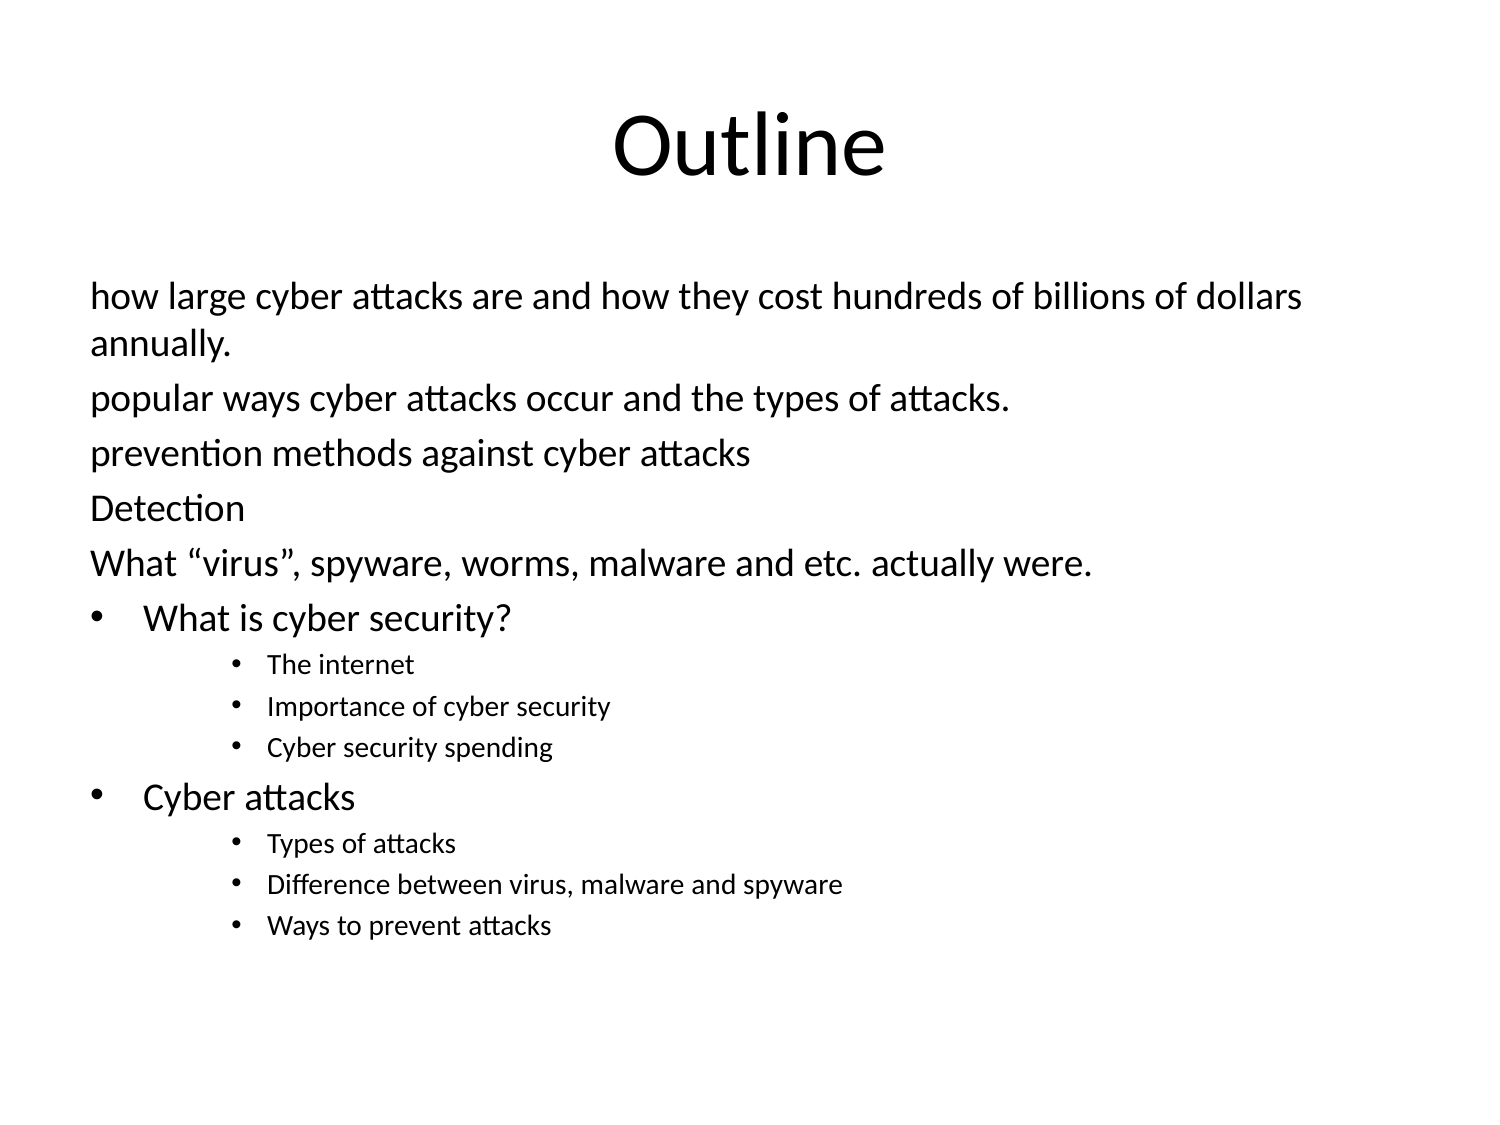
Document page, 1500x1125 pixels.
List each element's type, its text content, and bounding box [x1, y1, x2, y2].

title Outline [75, 45, 1425, 233]
list how large cyber attacks are and how they cost hundreds of billions of dollars annually. popular ways cyber attacks occur and the types of attacks. prevention methods against cyber attacks Detection What “virus”, spyware, worms, malware and etc. actually were. What is cyber security? The internet Importance of cyber security Cyber security spending Cyber attacks Types of attacks Difference between virus, malware and spyware Ways to prevent attacks [75, 262, 1425, 1005]
